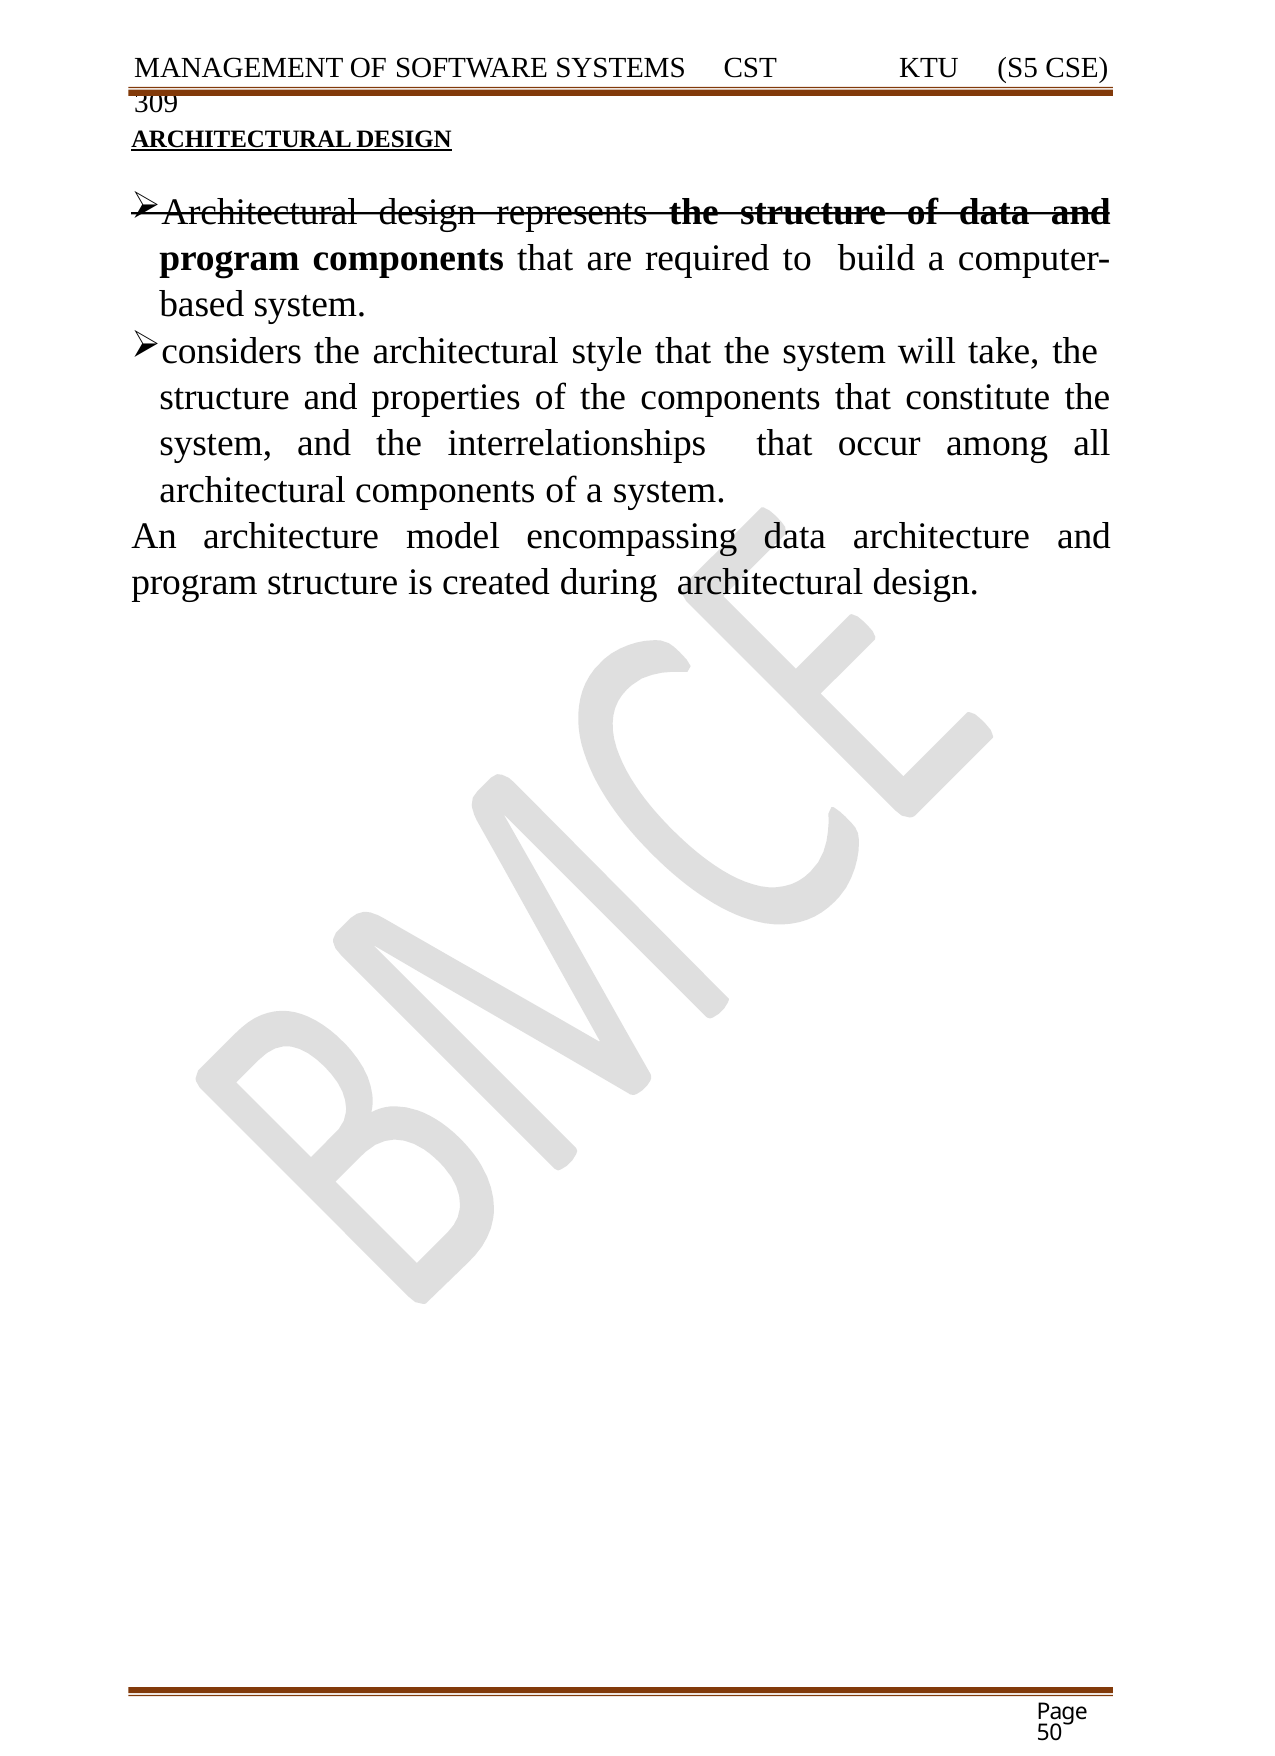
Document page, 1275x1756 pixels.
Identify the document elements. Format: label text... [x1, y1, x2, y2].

slide_number Page 50 [1034, 1700, 1117, 1756]
text_box KTU (S5 CSE) [897, 46, 1109, 84]
text_box MANAGEMENT OF SOFTWARE SYSTEMS CST 309 [132, 46, 829, 86]
text_box ARCHITECTURAL DESIGN Architectural design represents the structure of data and program components that are required to build a computer-based system. considers the architectural style that the system will take, the structure and properties of the components that constitute the system, and the interrelationships that occur among all architectural components of a system. An architecture model encompassing data architecture and program structure is created during architectural design. [129, 120, 1112, 603]
text_box MANAGEMENT OF SOFTWARE SYSTEMS CST 309 [132, 96, 829, 119]
text_box [128, 1687, 1113, 1697]
text_box [128, 86, 1113, 96]
